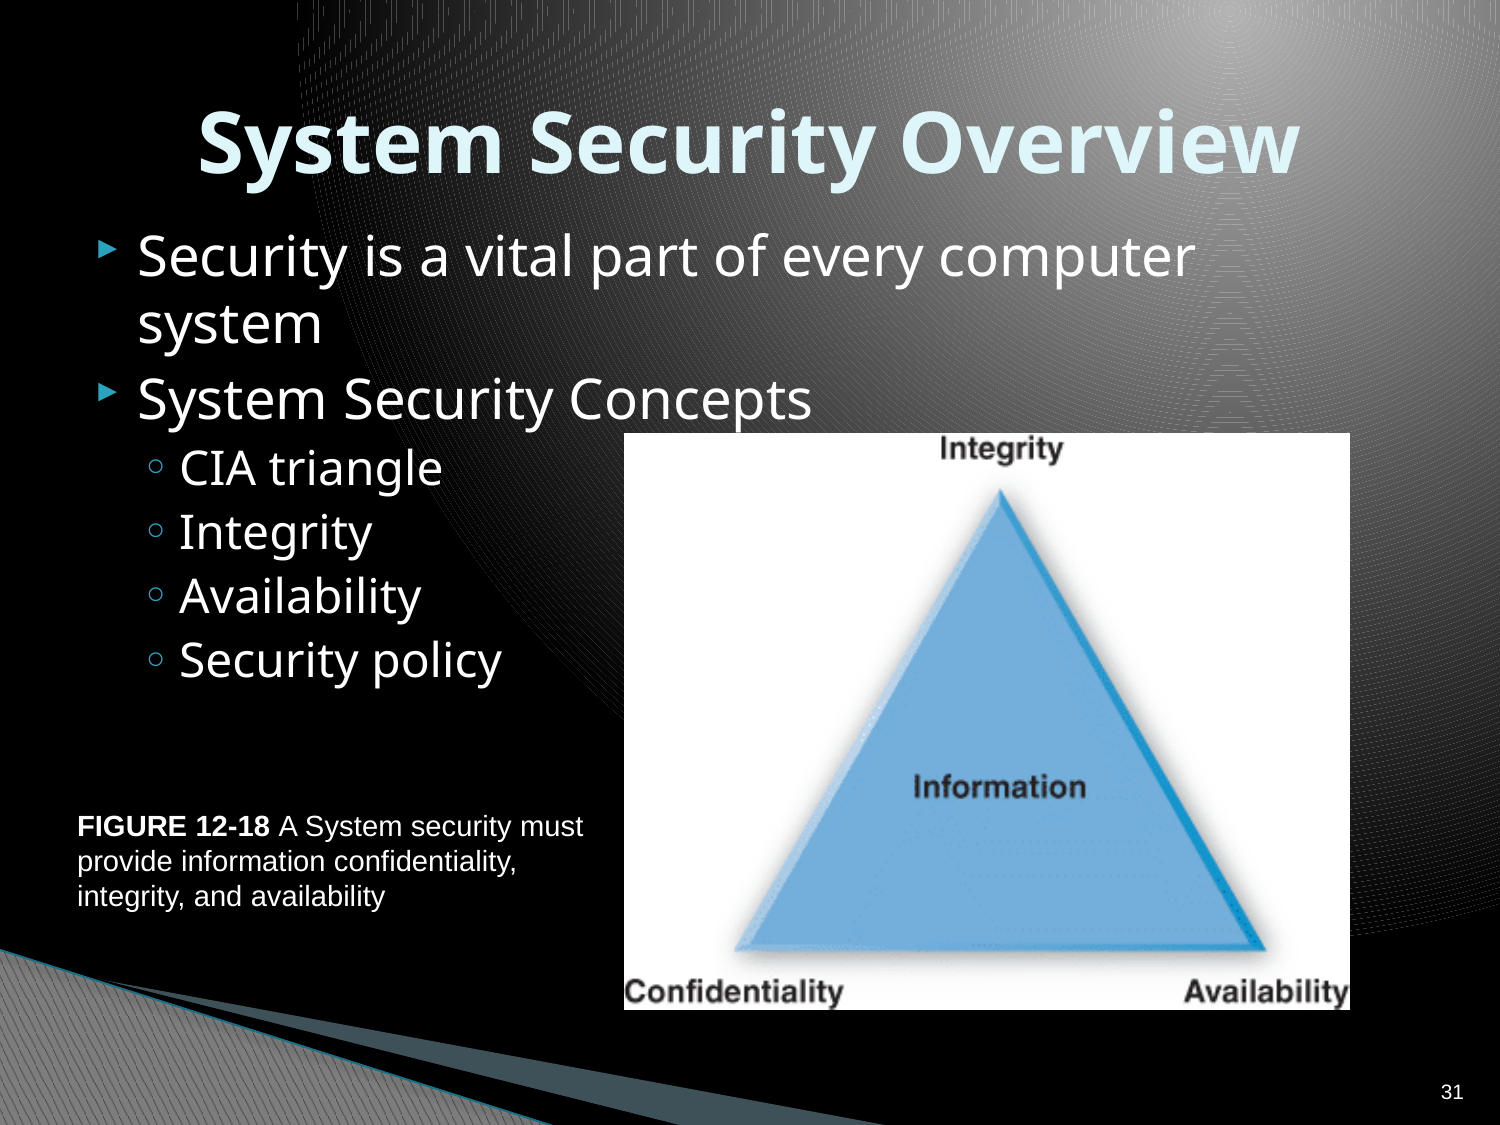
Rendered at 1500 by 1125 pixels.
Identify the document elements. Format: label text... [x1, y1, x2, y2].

text_box FIGURE 12-18 A System security must provide information confidentiality, integrity, and availability [62, 799, 600, 920]
picture [0, 952, 543, 1125]
picture [624, 432, 1351, 1010]
text_box Security is a vital part of every computer system System Security Concepts CIA triangle Integrity Availability Security policy [62, 212, 1388, 955]
slide_number 31 [1418, 1051, 1479, 1112]
title System Security Overview [75, 45, 1425, 233]
